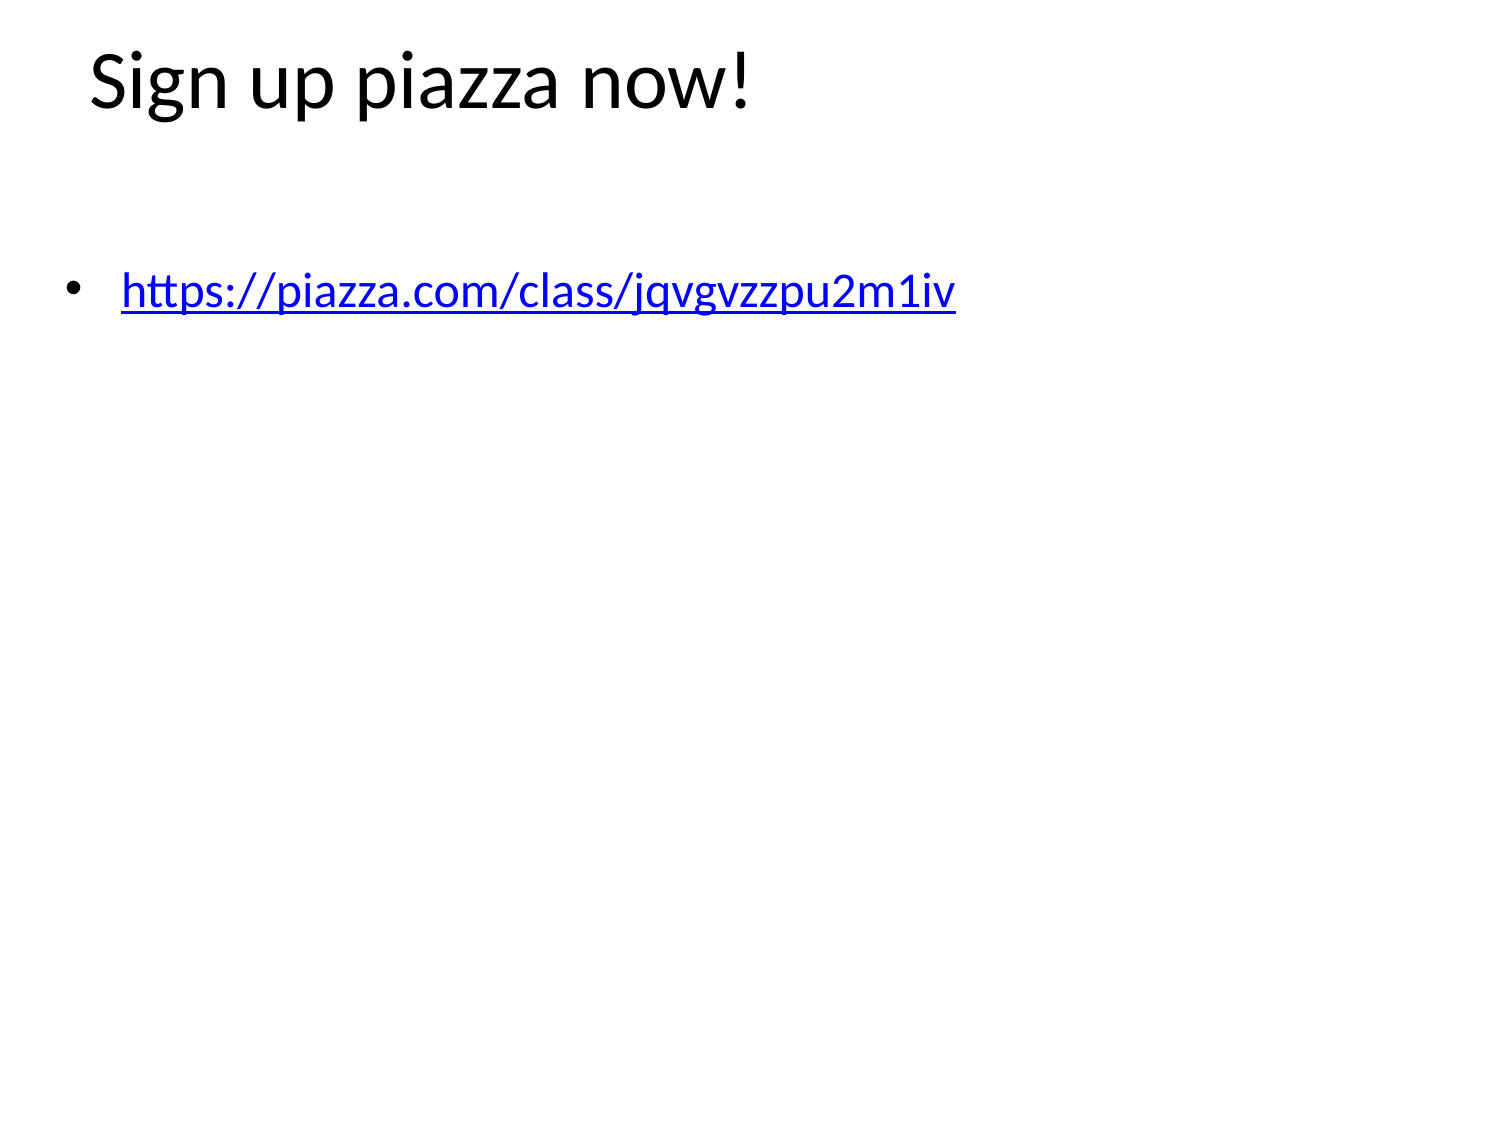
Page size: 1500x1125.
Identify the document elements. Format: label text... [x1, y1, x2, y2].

text_box https://piazza.com/class/jqvgvzzpu2m1iv [49, 249, 1450, 1100]
text_box Sign up piazza now! [75, 0, 1425, 150]
